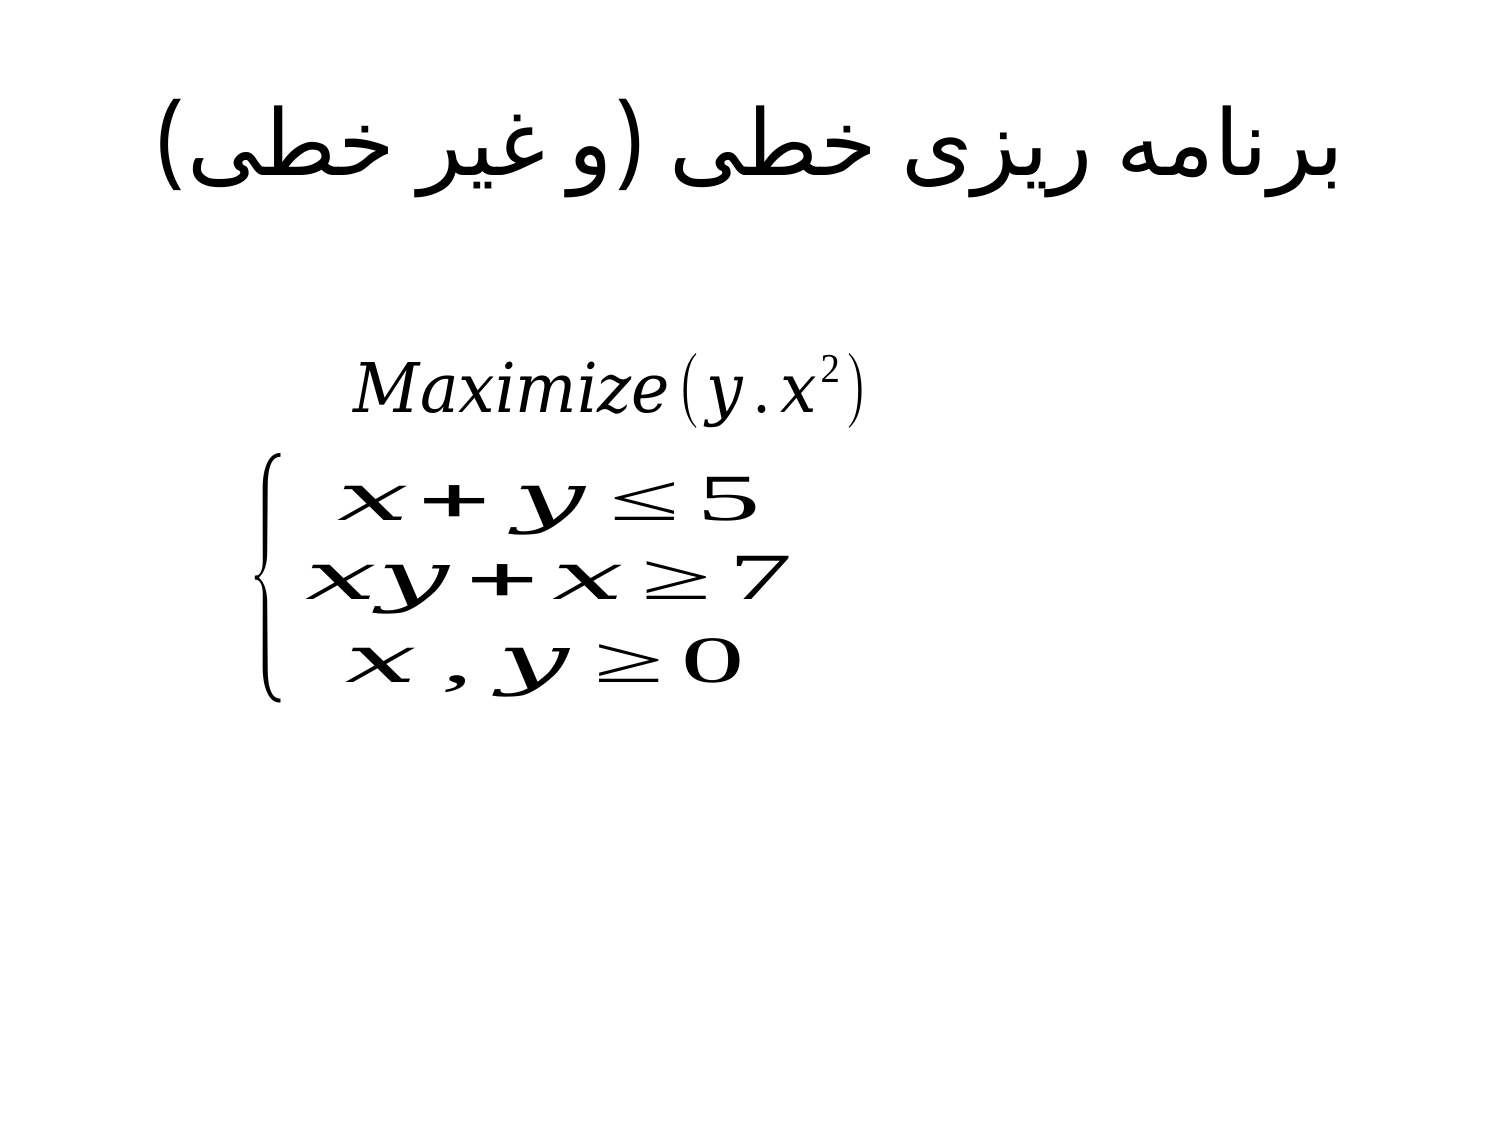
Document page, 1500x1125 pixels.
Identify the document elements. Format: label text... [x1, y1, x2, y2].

title برنامه ریزی خطی (و غیر خطی) [75, 45, 1425, 233]
